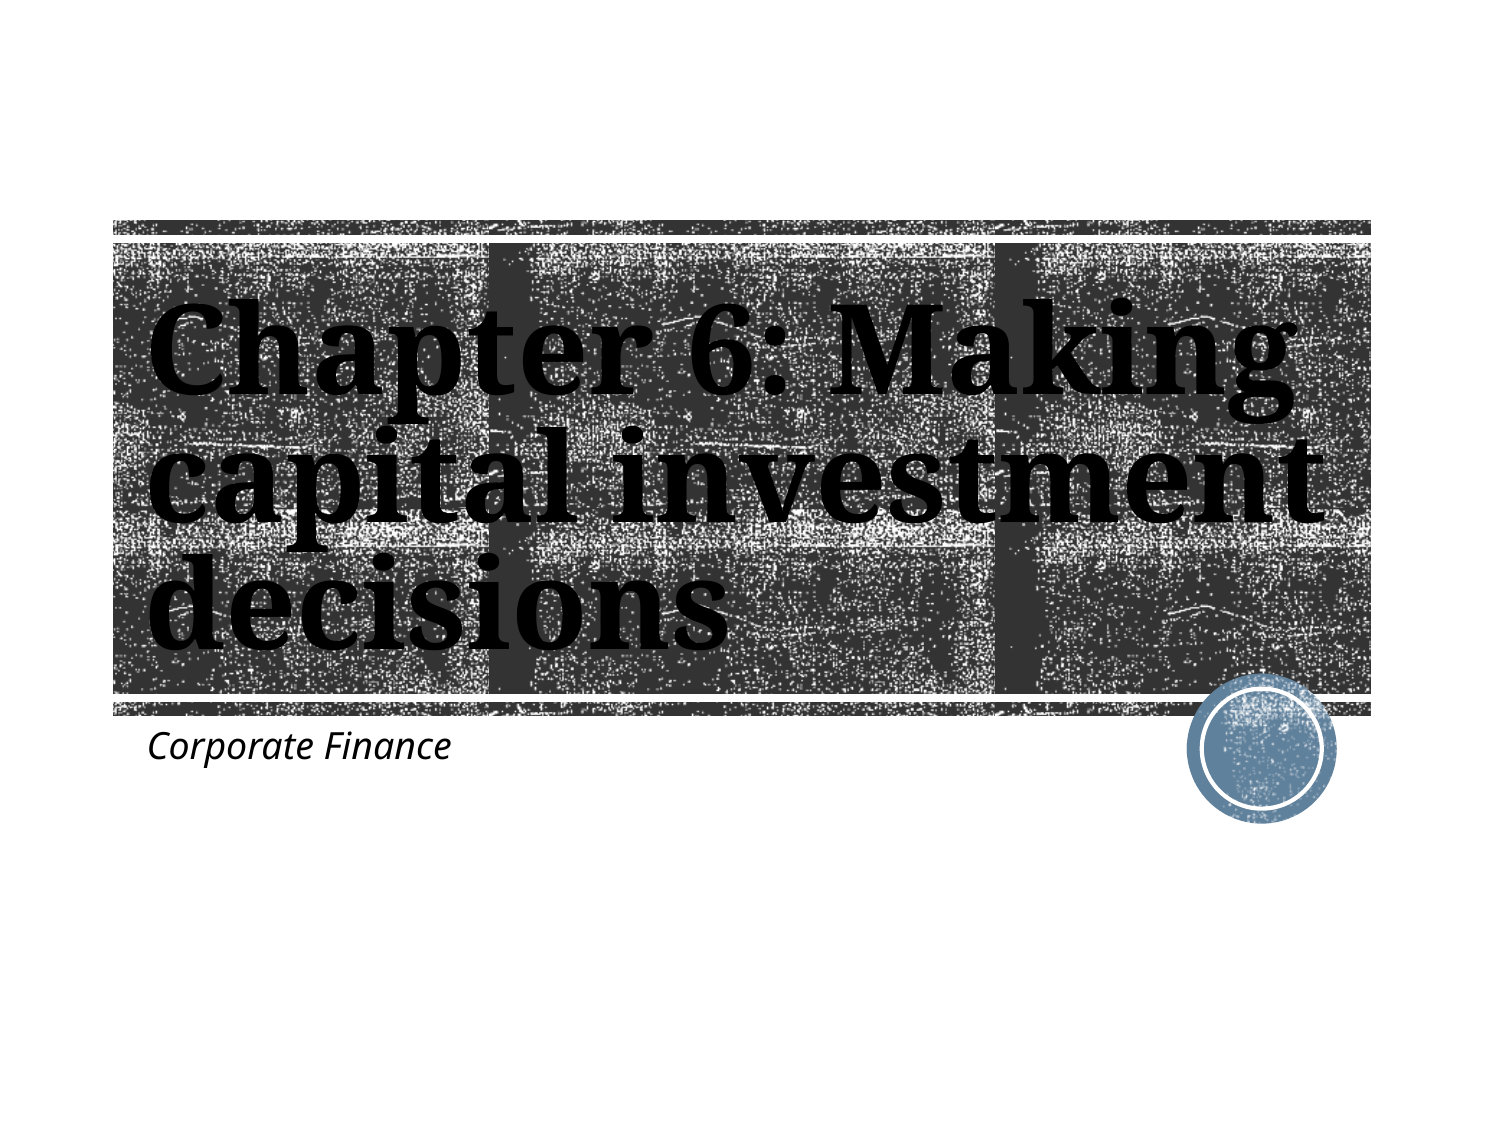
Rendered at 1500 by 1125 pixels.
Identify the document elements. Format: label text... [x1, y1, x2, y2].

subtitle Corporate Finance [131, 720, 1103, 896]
title Chapter 6: Making capital investment decisions [129, 234, 1356, 733]
